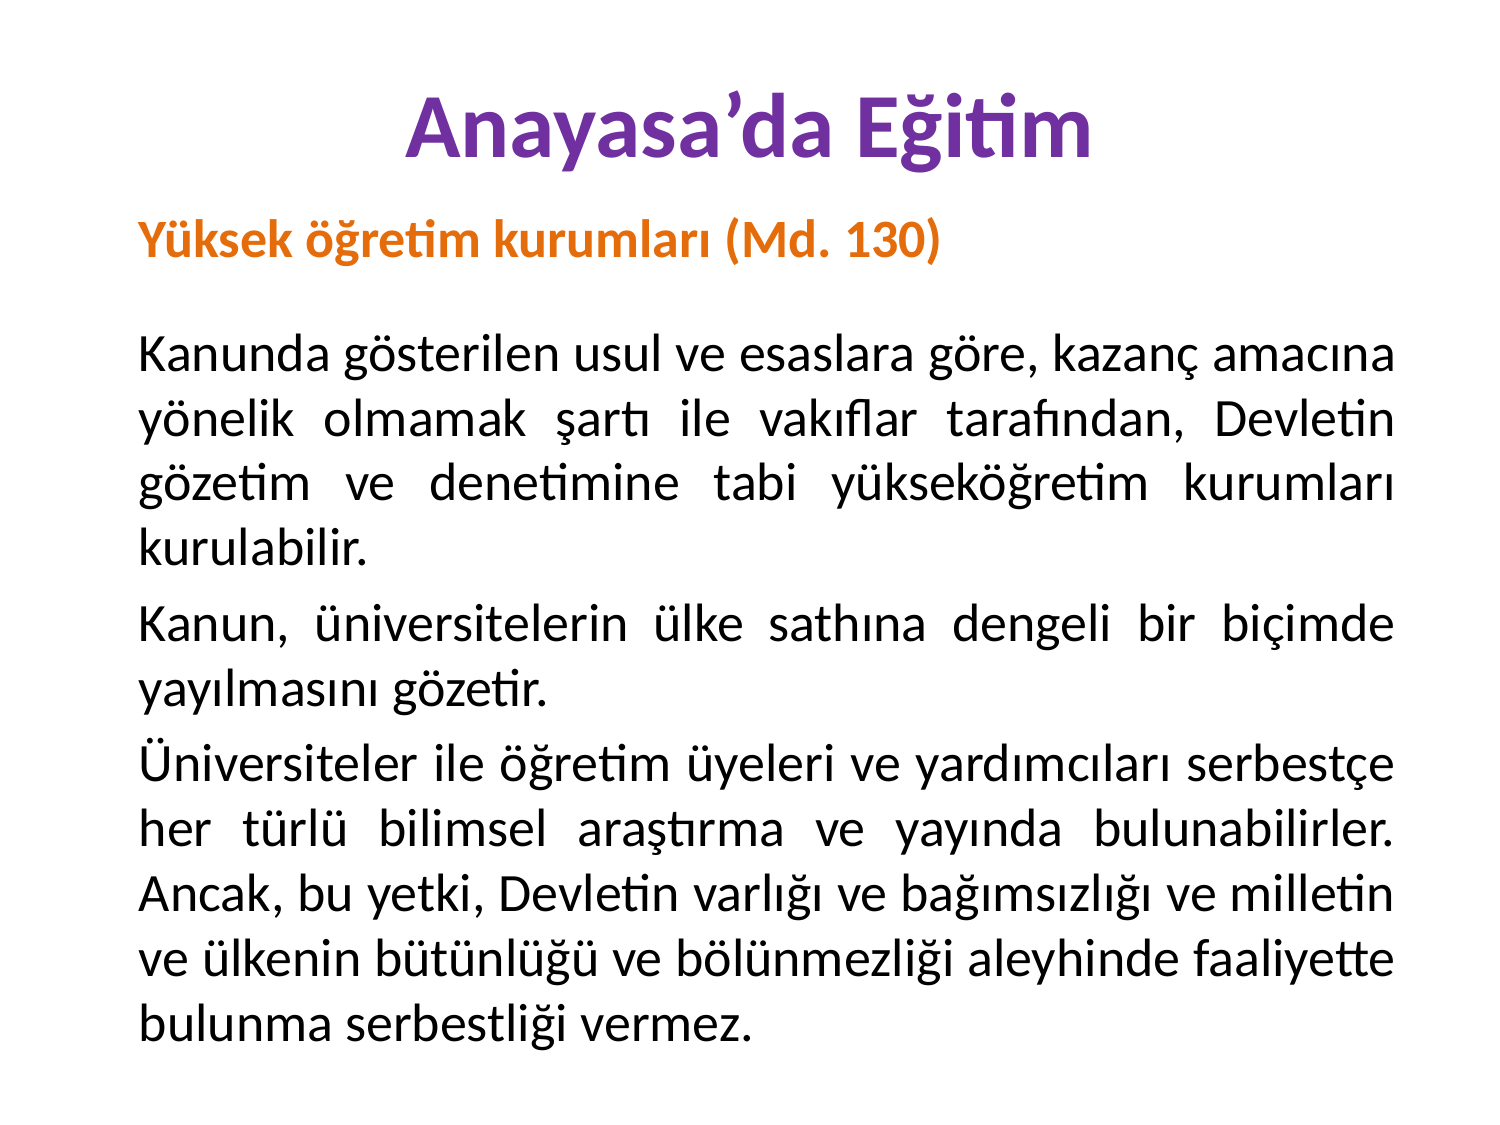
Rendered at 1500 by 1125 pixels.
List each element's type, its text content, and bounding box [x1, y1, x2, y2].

list Yüksek öğretim kurumları (Md. 130) Kanunda gösterilen usul ve esaslara göre, kazanç amacına yönelik olmamak şartı ile vakıflar tarafından, Devletin gözetim ve denetimine tabi yükseköğretim kurumları kurulabilir. Kanun, üniversitelerin ülke sathına dengeli bir biçimde yayılmasını gözetir. Üniversiteler ile öğretim üyeleri ve yardımcıları serbestçe her türlü bilimsel araştırma ve yayında bulunabilirler. Ancak, bu yetki, Devletin varlığı ve bağımsızlığı ve milletin ve ülkenin bütünlüğü ve bölünmezliği aleyhinde faaliyette bulunma serbestliği vermez. [123, 196, 1412, 1106]
title Anayasa’da Eğitim [75, 45, 1425, 197]
